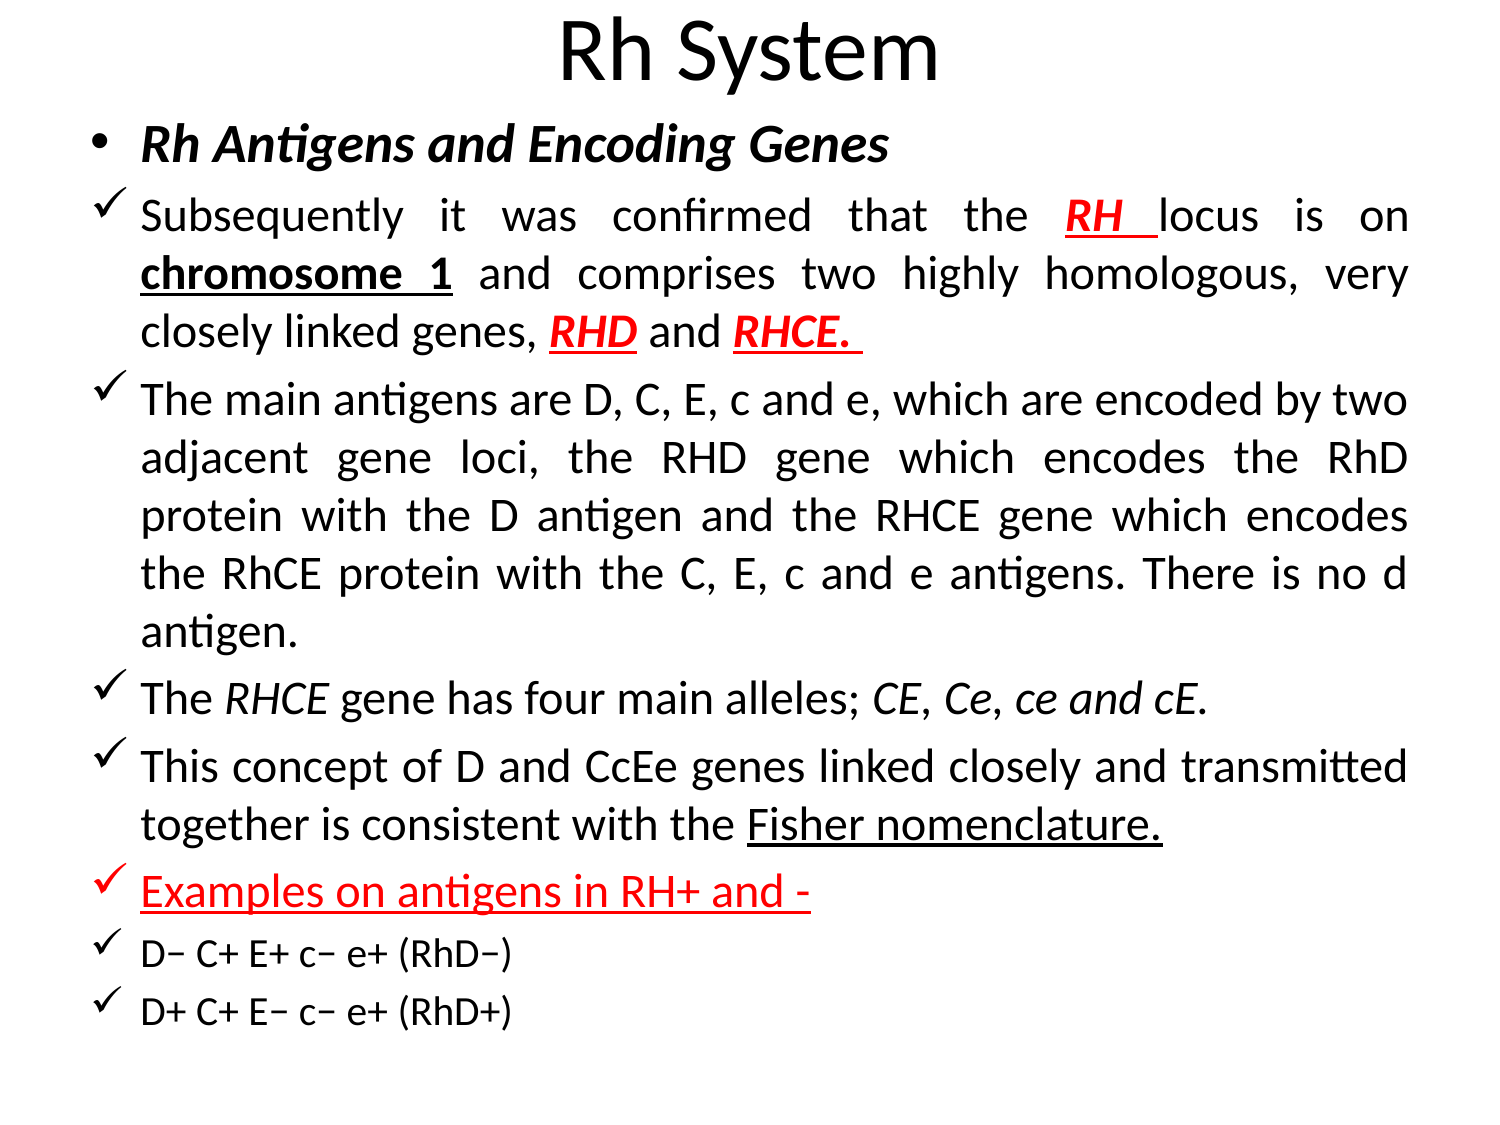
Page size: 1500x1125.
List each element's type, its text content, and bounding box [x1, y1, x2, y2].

title Rh System [75, 0, 1425, 99]
list Rh Antigens and Encoding Genes Subsequently it was confirmed that the RH locus is on chromosome 1 and comprises two highly homologous, very closely linked genes, RHD and RHCE. The main antigens are D, C, E, c and e, which are encoded by two adjacent gene loci, the RHD gene which encodes the RhD protein with the D antigen and the RHCE gene which encodes the RhCE protein with the C, E, c and e antigens. There is no d antigen. The RHCE gene has four main alleles; CE, Ce, ce and cE. This concept of D and CcEe genes linked closely and transmitted together is consistent with the Fisher nomenclature. Examples on antigens in RH+ and - D− C+ E+ c− e+ (RhD−) D+ C+ E− c− e+ (RhD+) [75, 99, 1425, 1050]
